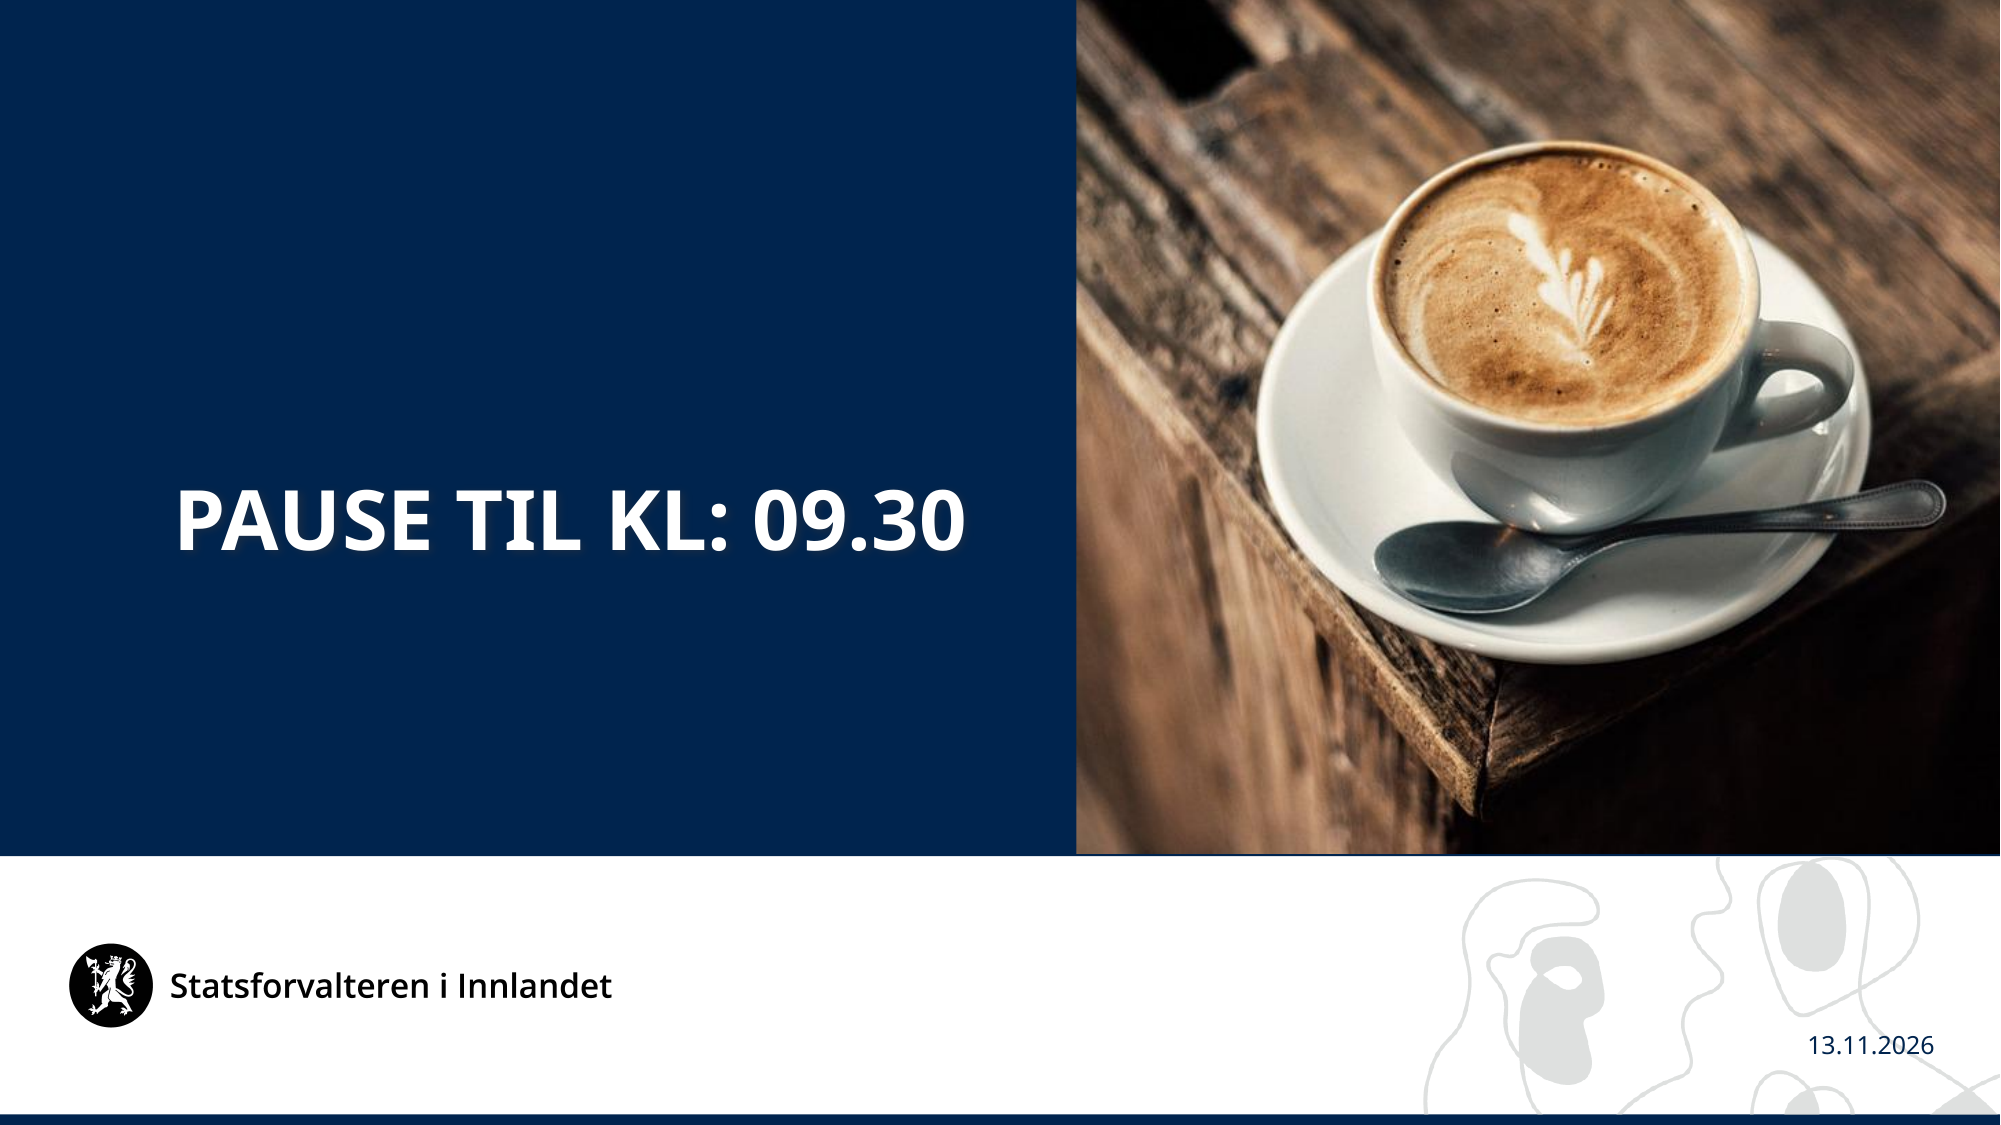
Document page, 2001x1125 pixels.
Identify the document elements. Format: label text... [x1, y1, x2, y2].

picture [1076, 0, 2000, 854]
slide_number 12. okt 2022 [1712, 1027, 1950, 1066]
title PAUSE TIL KL: 09.30 [158, 184, 1000, 576]
picture [1423, 857, 2000, 1115]
picture [0, 875, 787, 1114]
